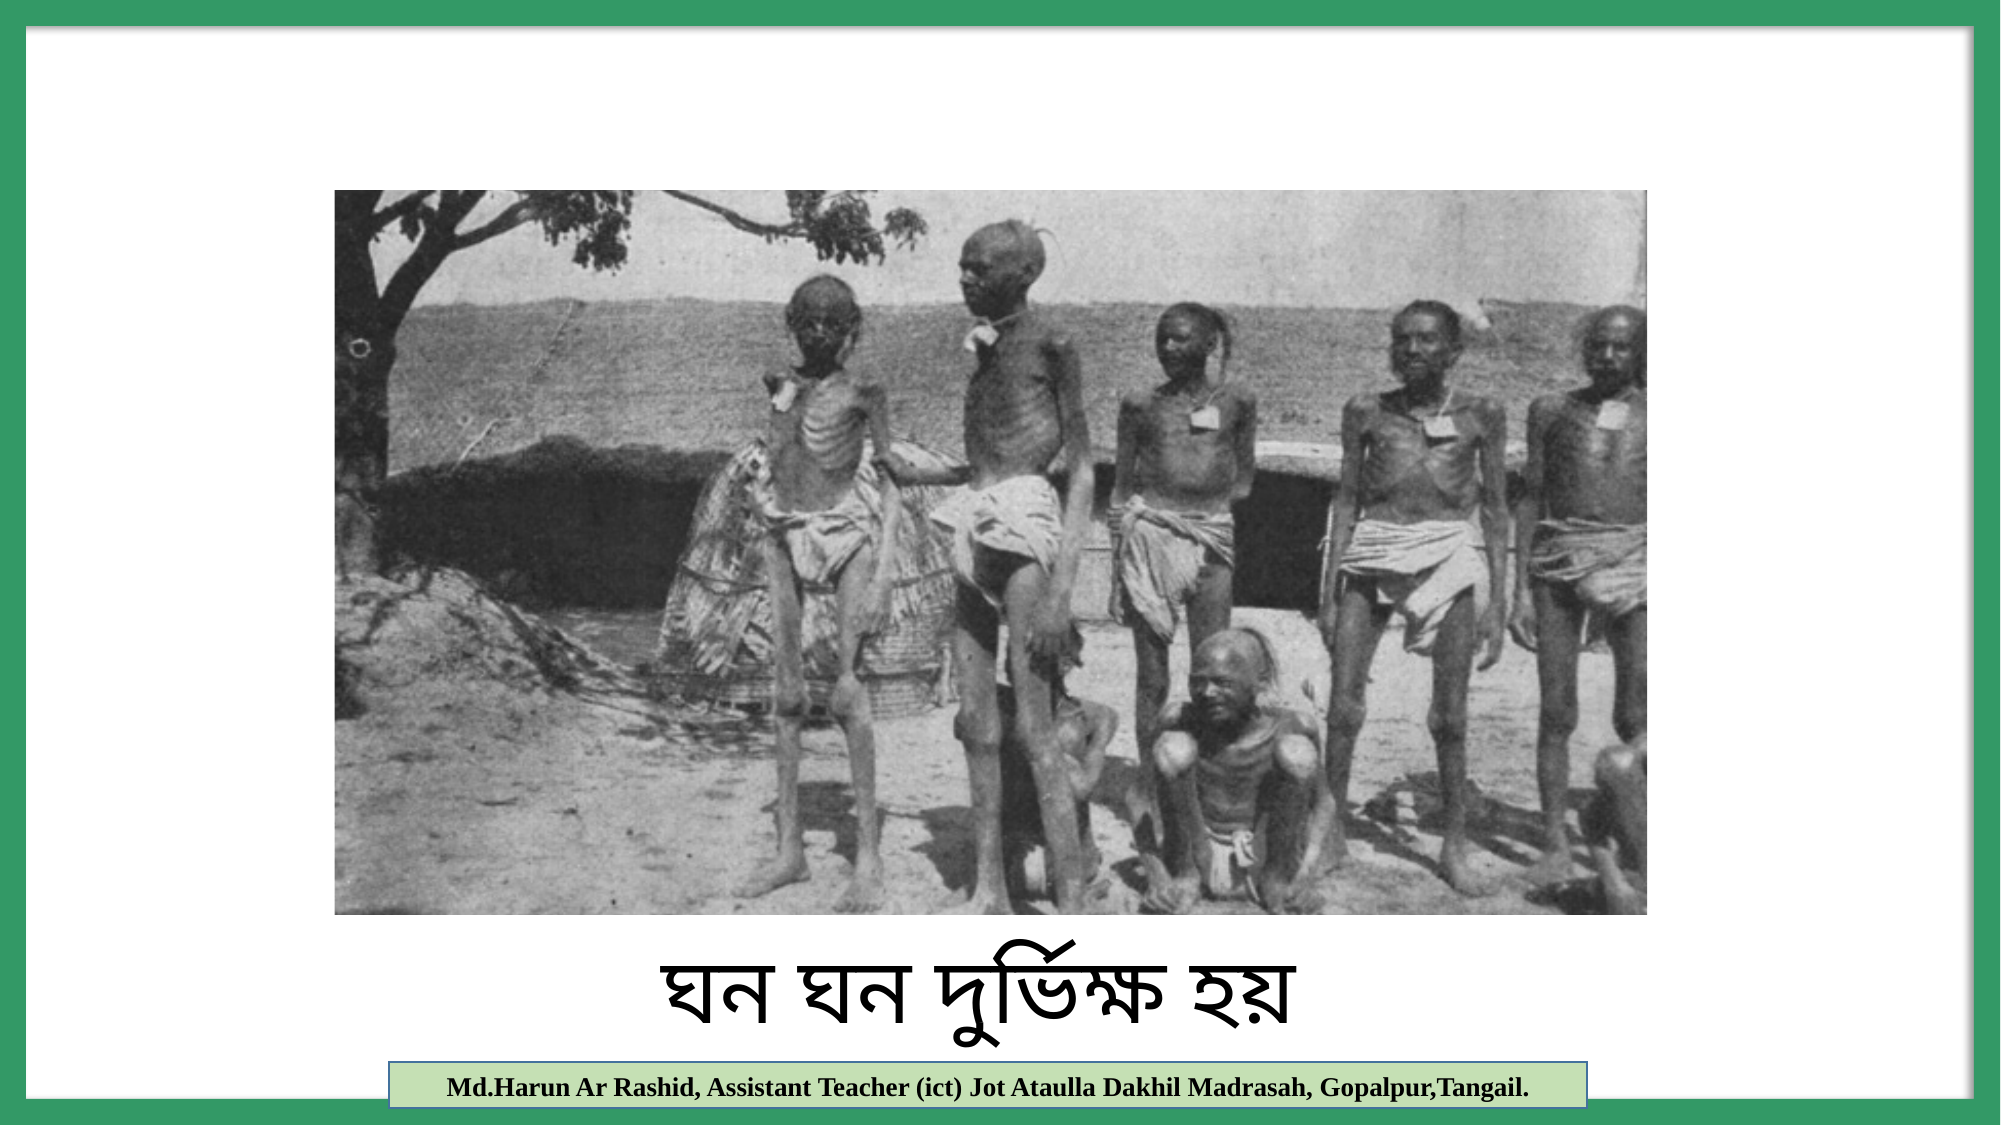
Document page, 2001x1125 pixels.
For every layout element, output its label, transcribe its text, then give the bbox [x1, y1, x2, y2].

picture [334, 190, 1648, 915]
text_box ঘন ঘন দুর্ভিক্ষ হয় [646, 924, 1336, 1050]
